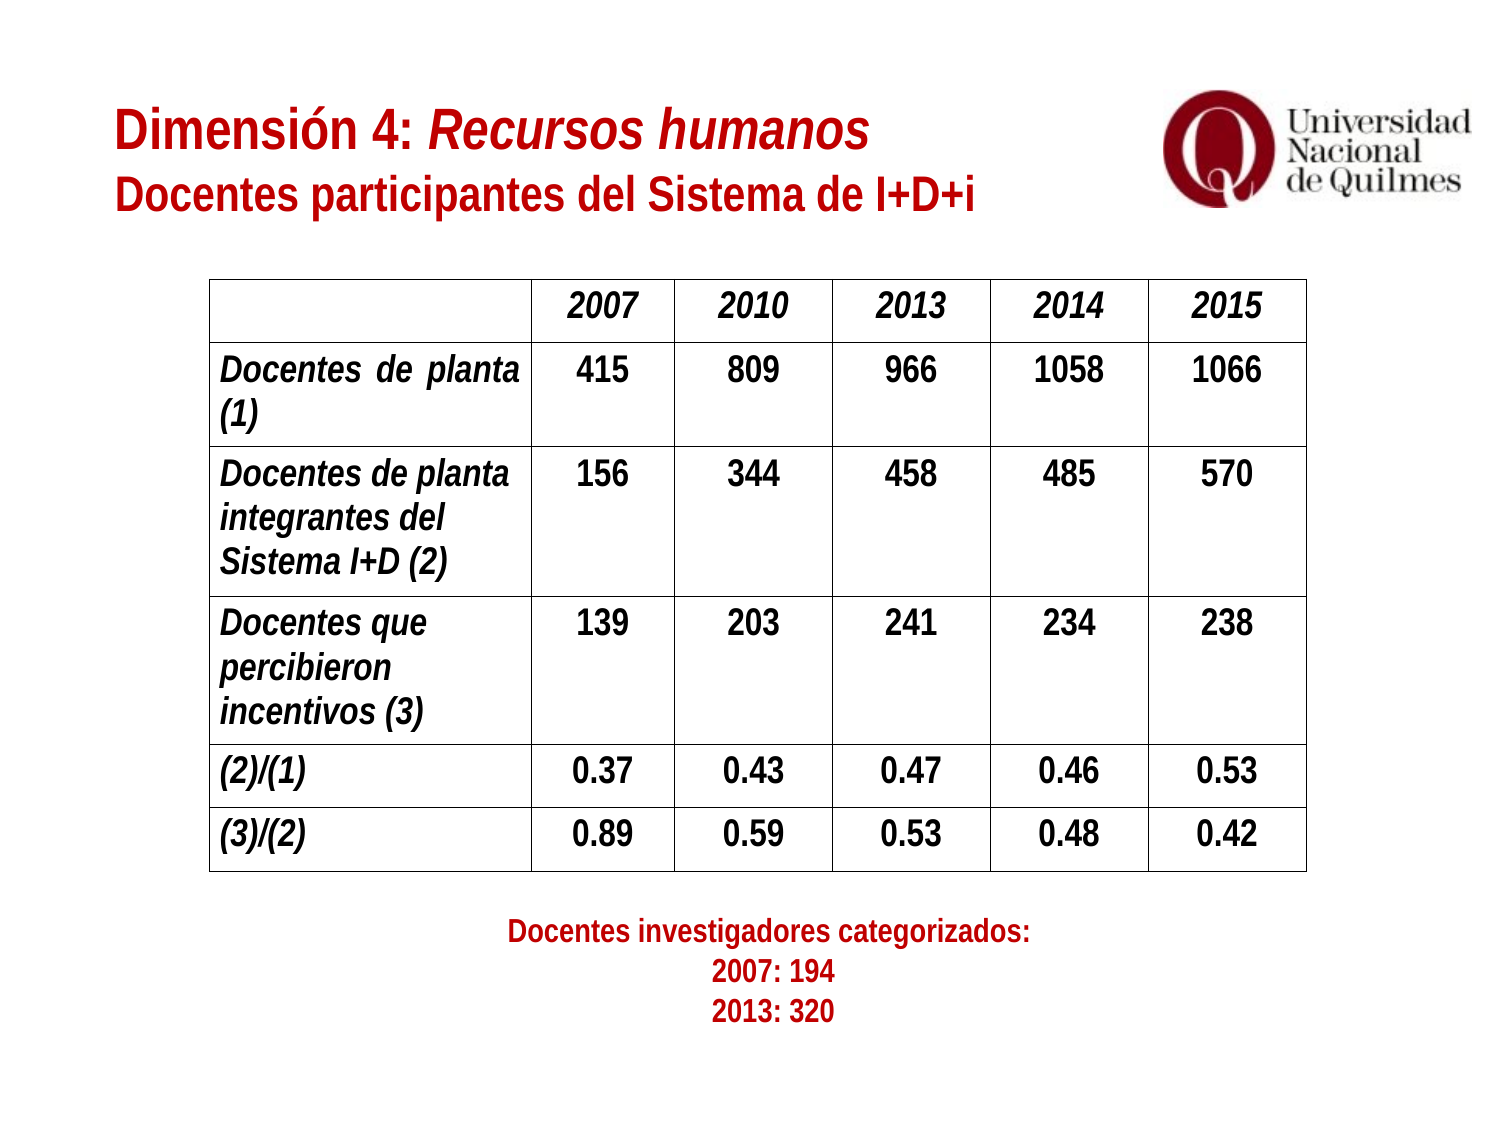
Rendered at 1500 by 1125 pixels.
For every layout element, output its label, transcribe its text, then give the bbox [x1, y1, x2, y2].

picture [1163, 89, 1472, 208]
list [76, 278, 1442, 918]
text_box Docentes investigadores categorizados: 2007: 194 2013: 320 [339, 925, 1207, 1072]
text_box Dimensión 4: Recursos humanos Docentes participantes del Sistema de I+D+i [99, 69, 1140, 244]
